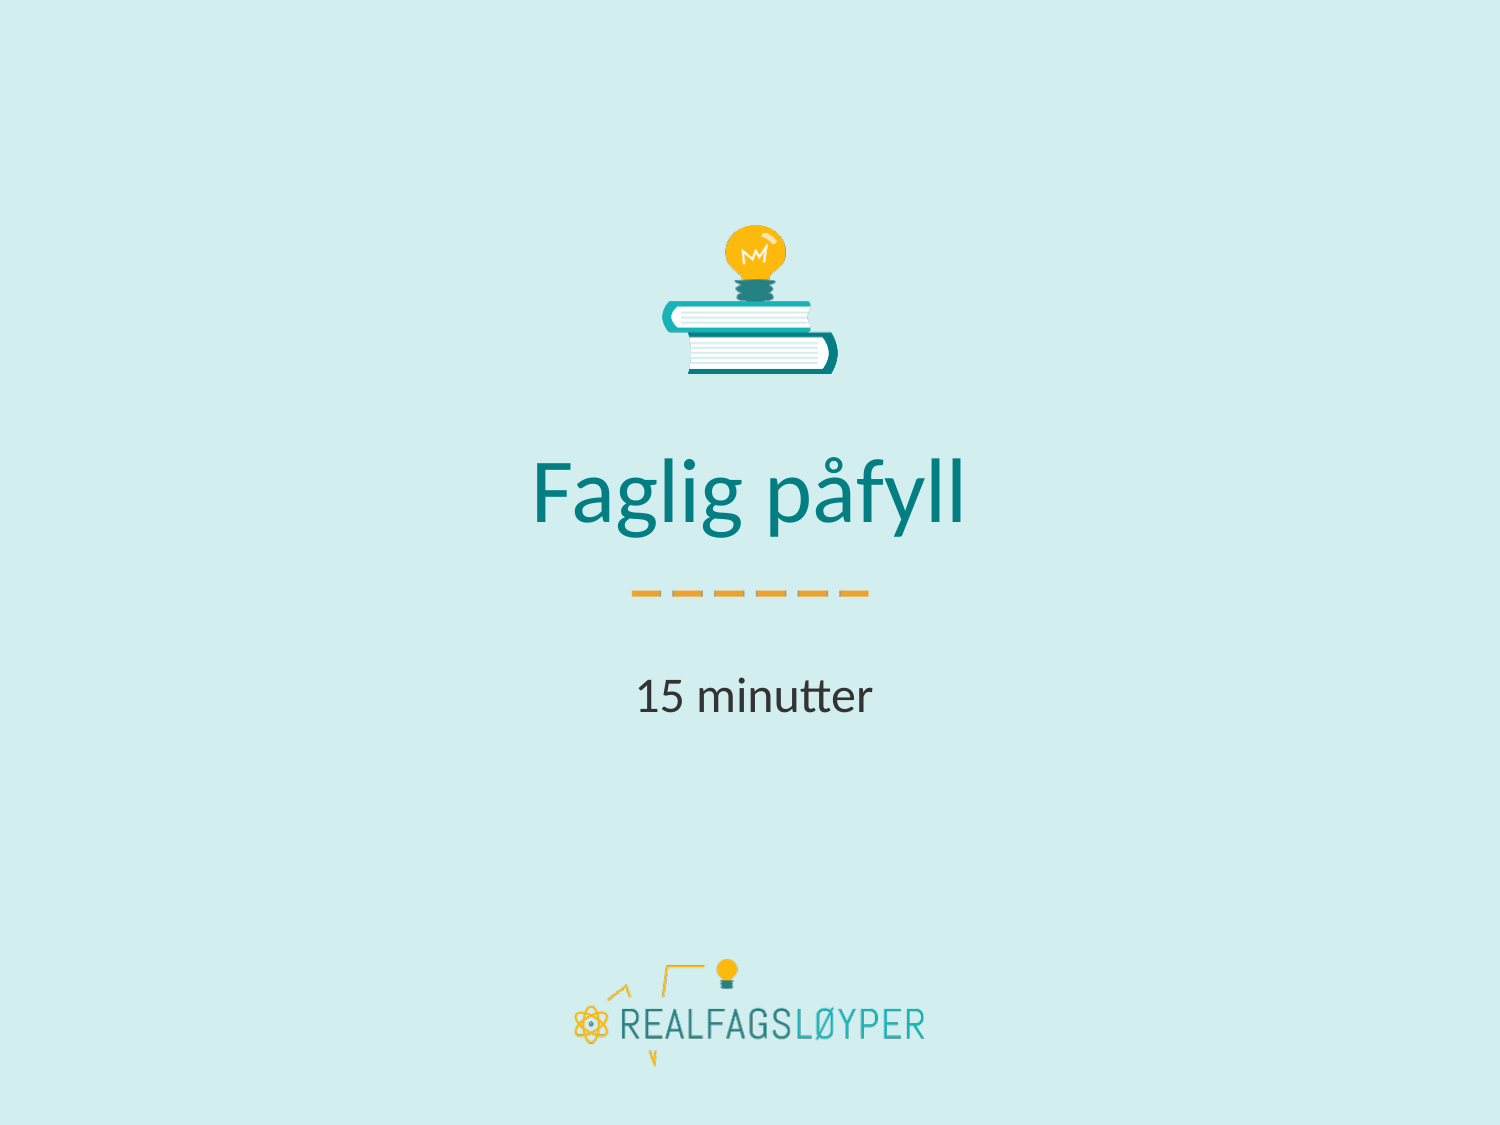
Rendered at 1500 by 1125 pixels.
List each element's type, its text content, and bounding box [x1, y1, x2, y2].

picture [662, 225, 838, 374]
picture [574, 959, 925, 1067]
title Faglig påfyll [90, 418, 1410, 567]
picture [632, 591, 868, 596]
subtitle 15 minutter [187, 654, 1313, 927]
